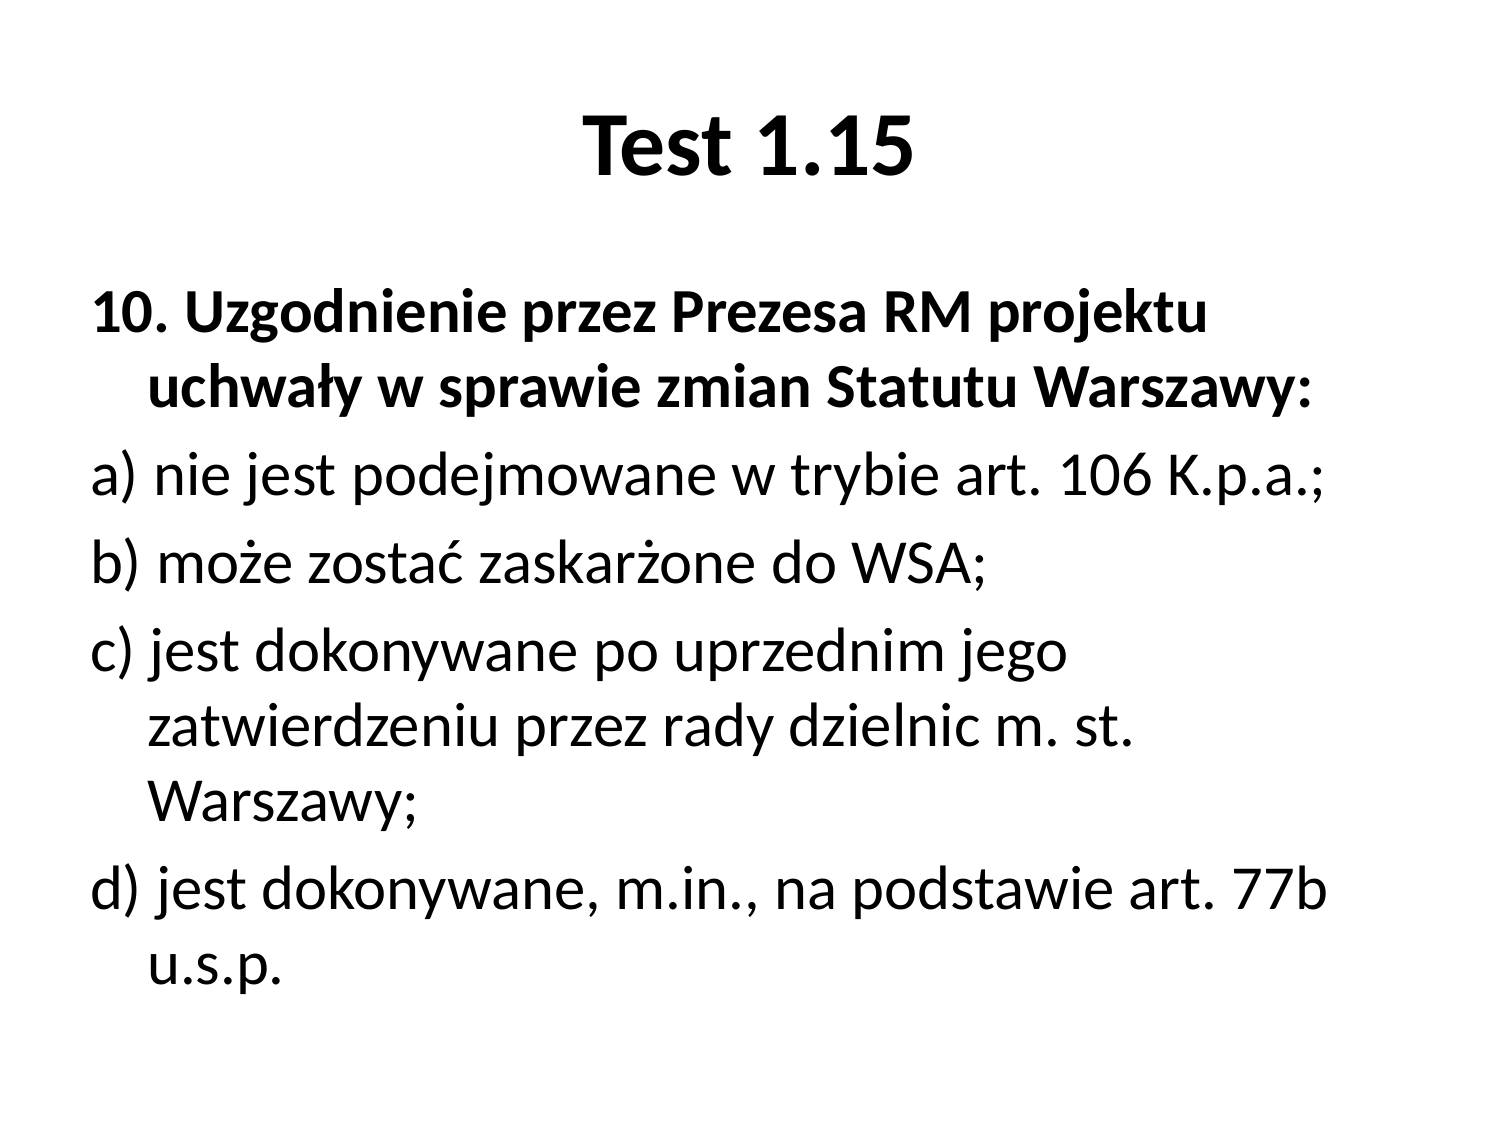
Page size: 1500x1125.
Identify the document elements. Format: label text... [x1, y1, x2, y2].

title Test 1.15 [75, 45, 1425, 233]
list 10. Uzgodnienie przez Prezesa RM projektu uchwały w sprawie zmian Statutu Warszawy: a) nie jest podejmowane w trybie art. 106 K.p.a.; b) może zostać zaskarżone do WSA; c) jest dokonywane po uprzednim jego zatwierdzeniu przez rady dzielnic m. st. Warszawy; d) jest dokonywane, m.in., na podstawie art. 77b u.s.p. [75, 262, 1425, 1005]
